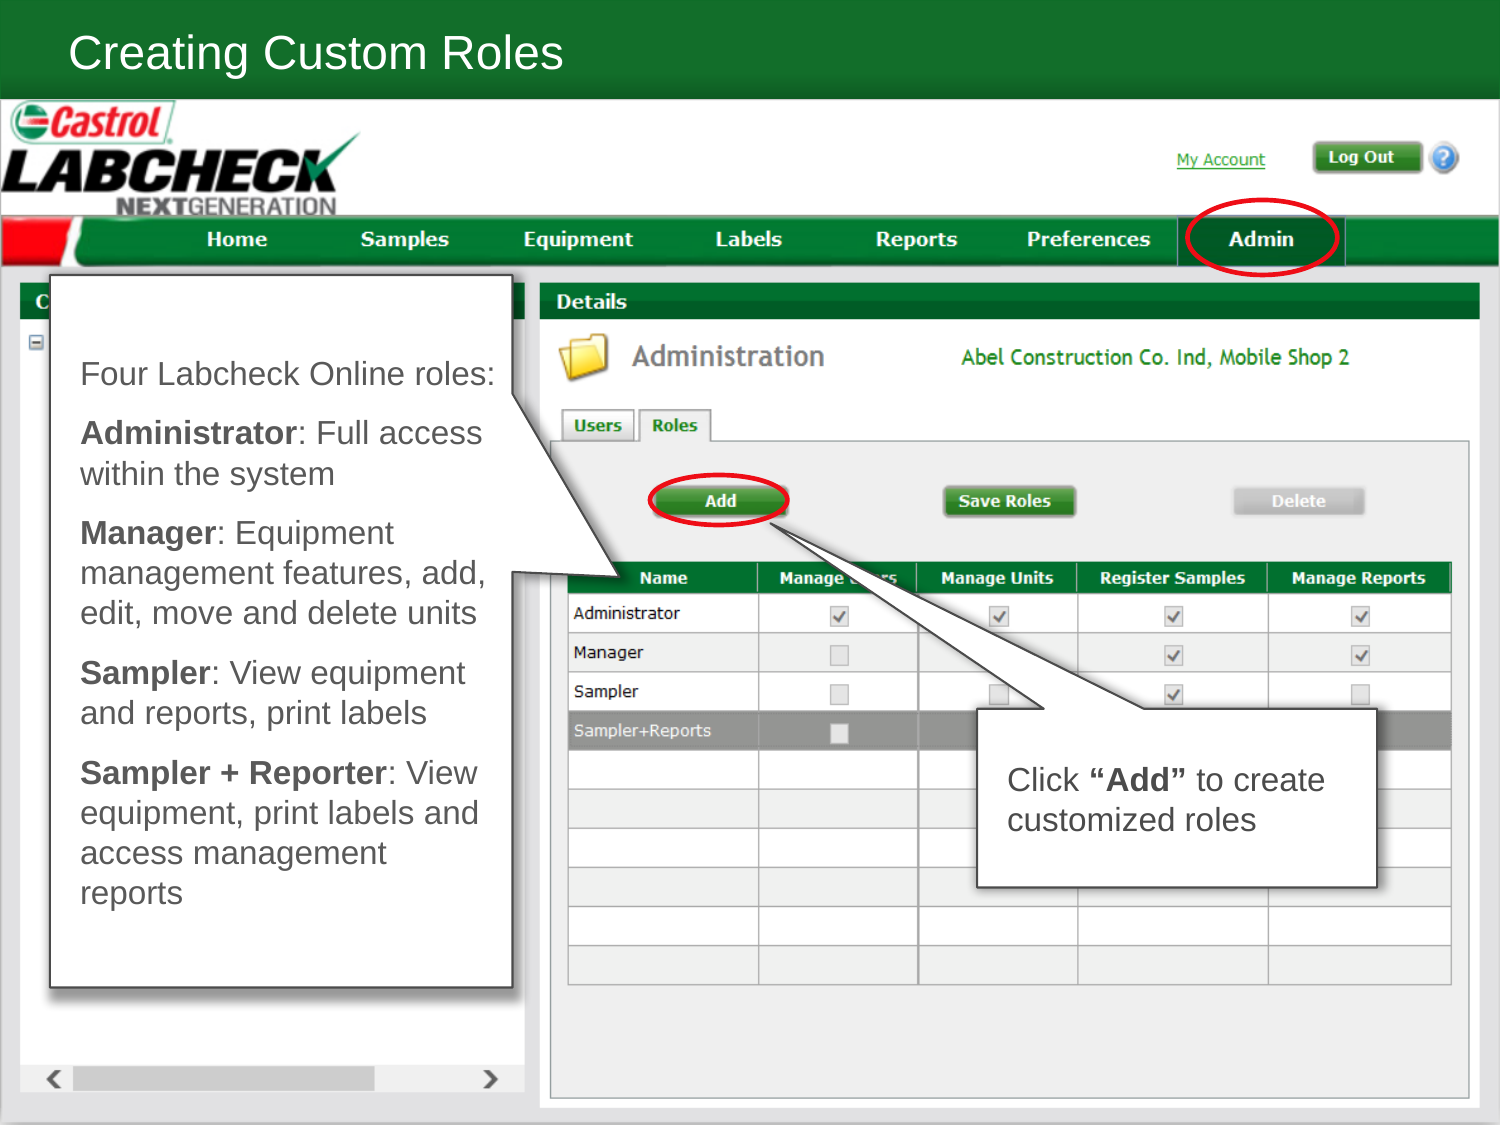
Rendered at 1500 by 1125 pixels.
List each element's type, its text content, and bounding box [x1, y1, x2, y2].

picture [0, 99, 1500, 1125]
title Creating Custom Roles [53, 24, 1379, 87]
